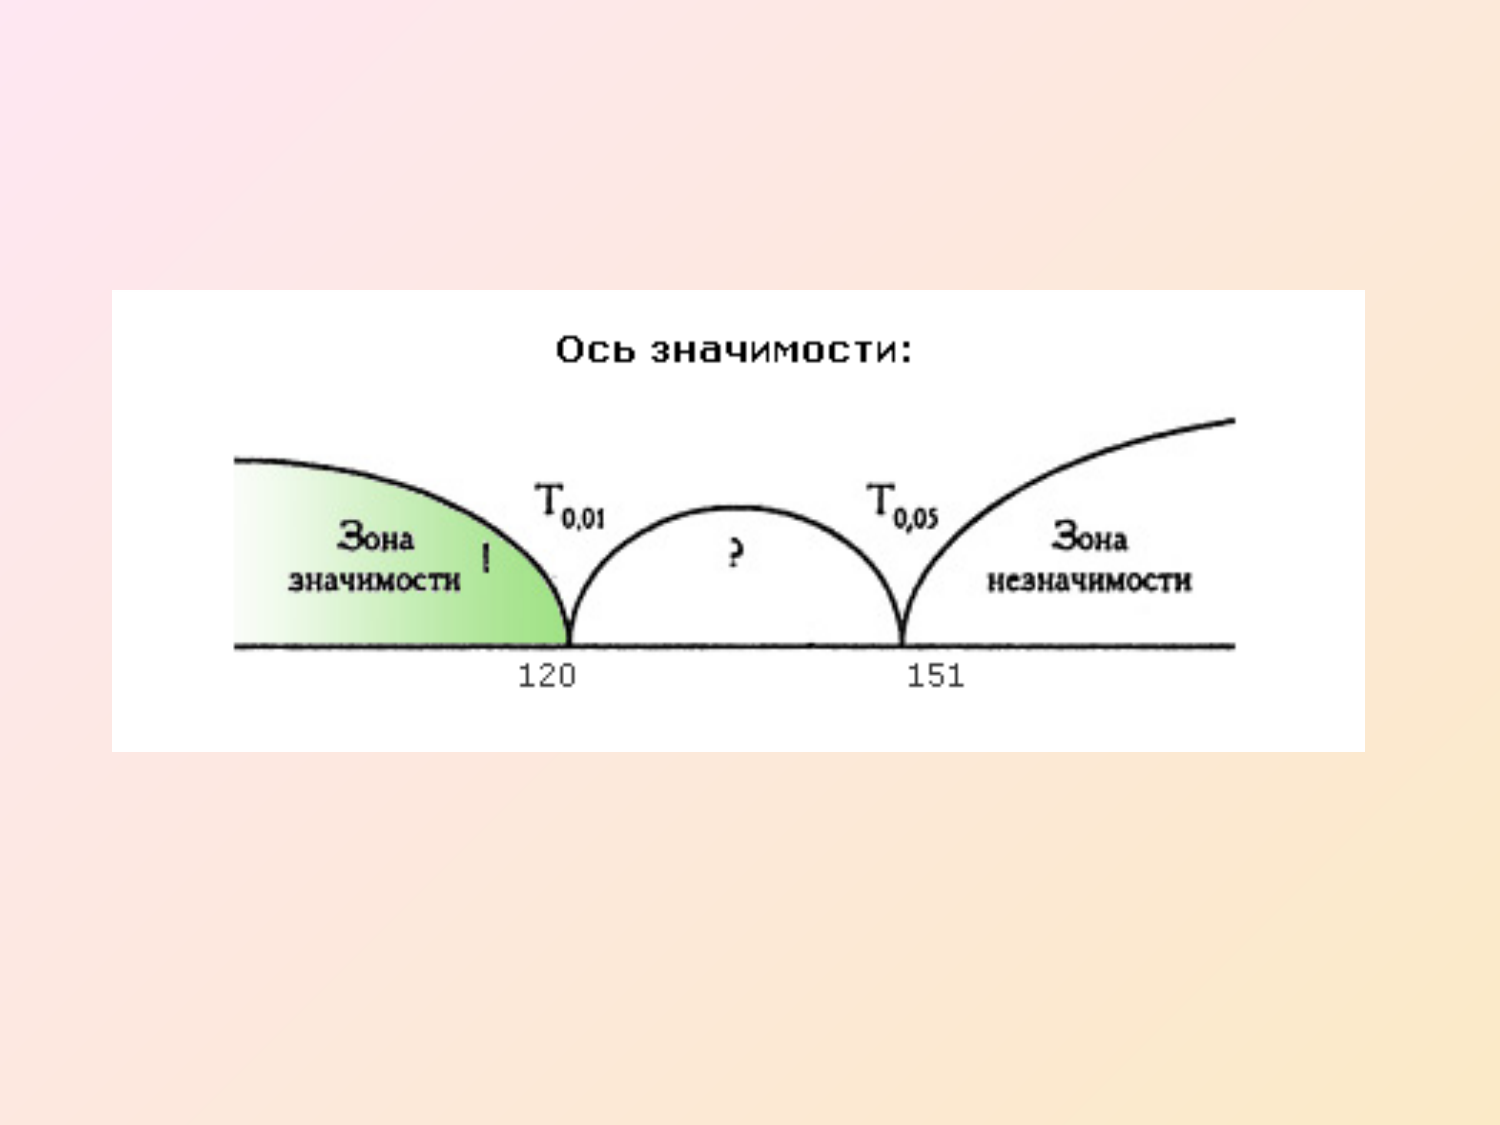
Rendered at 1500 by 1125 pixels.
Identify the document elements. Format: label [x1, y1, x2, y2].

picture [111, 290, 1365, 752]
